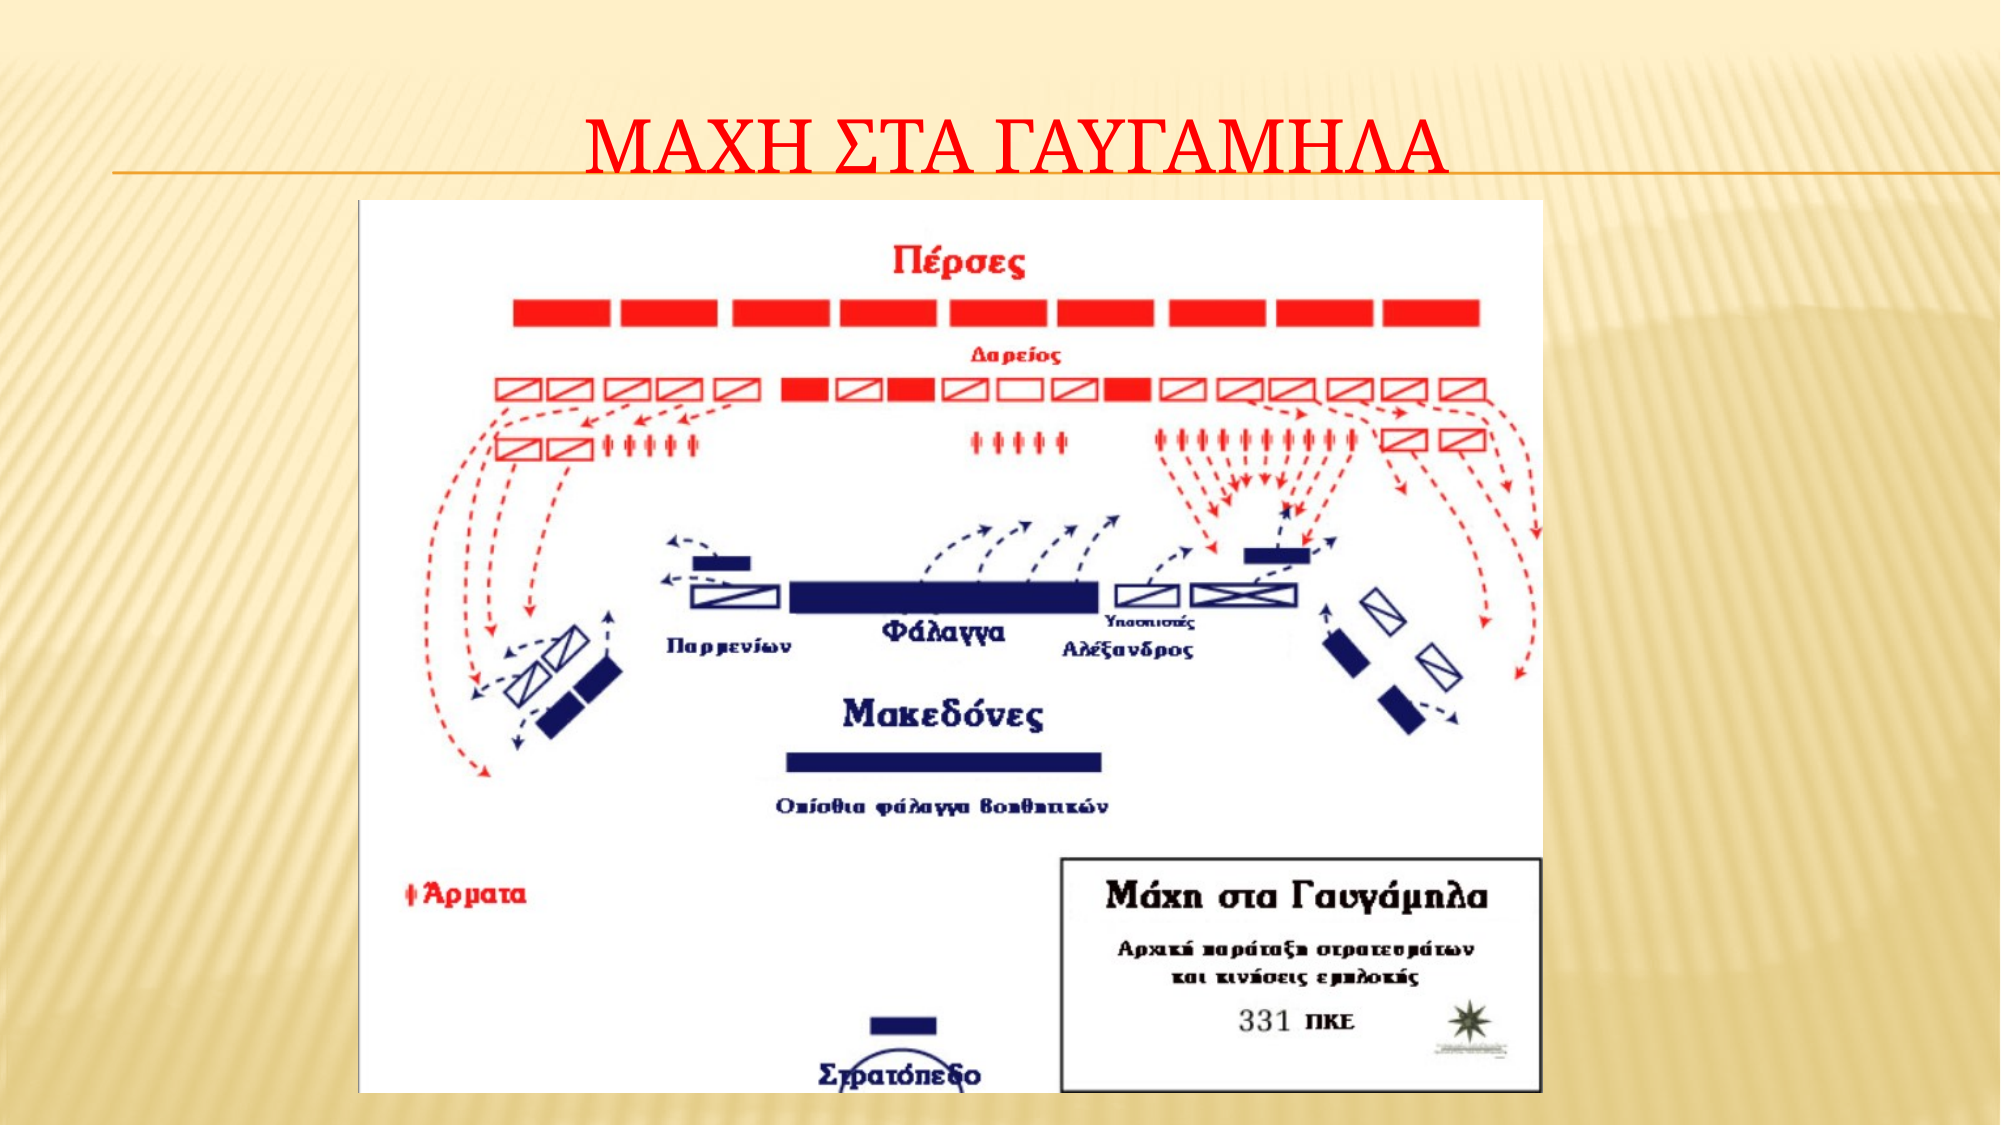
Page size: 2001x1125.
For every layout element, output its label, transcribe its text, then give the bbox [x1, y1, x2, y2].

title Μαχη στα γαυγαμηλα [66, 75, 1967, 213]
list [358, 200, 1544, 1093]
